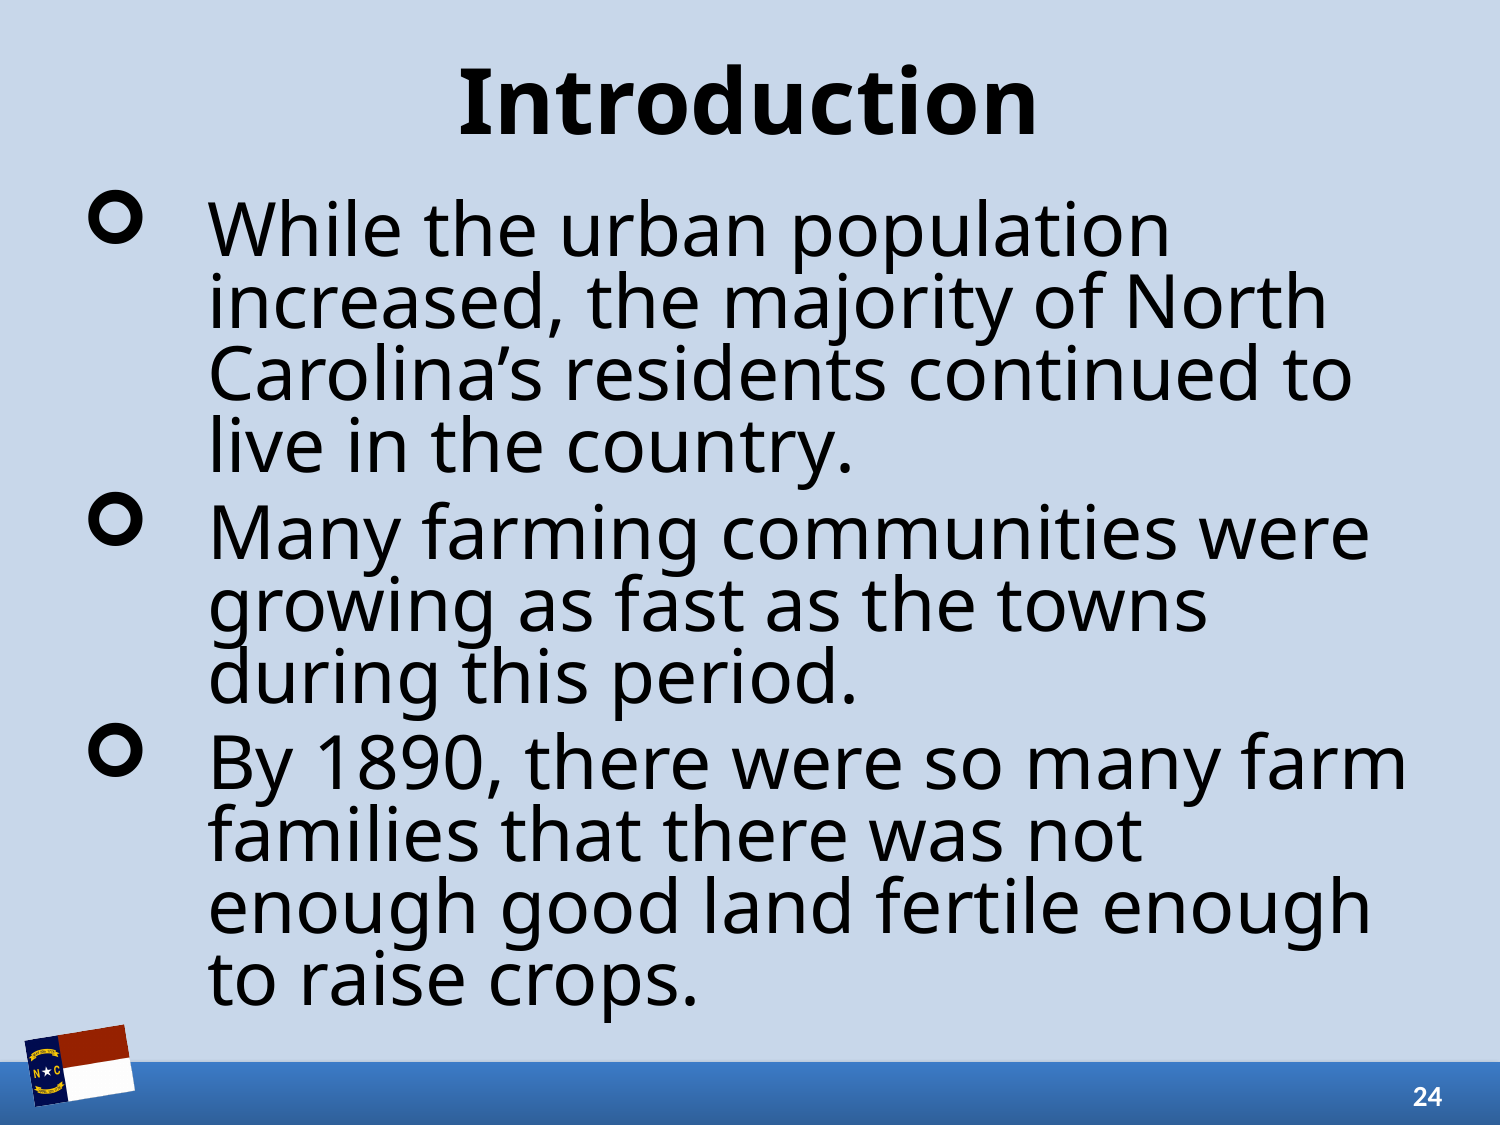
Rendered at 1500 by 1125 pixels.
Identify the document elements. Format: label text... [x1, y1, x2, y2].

picture [25, 1033, 135, 1107]
title Introduction [74, 3, 1426, 191]
slide_number 24 [1398, 1070, 1451, 1120]
list While the urban population increased, the majority of North Carolina’s residents continued to live in the country. Many farming communities were growing as fast as the towns during this period. By 1890, there were so many farm families that there was not enough good land fertile enough to raise crops. [74, 191, 1426, 1072]
